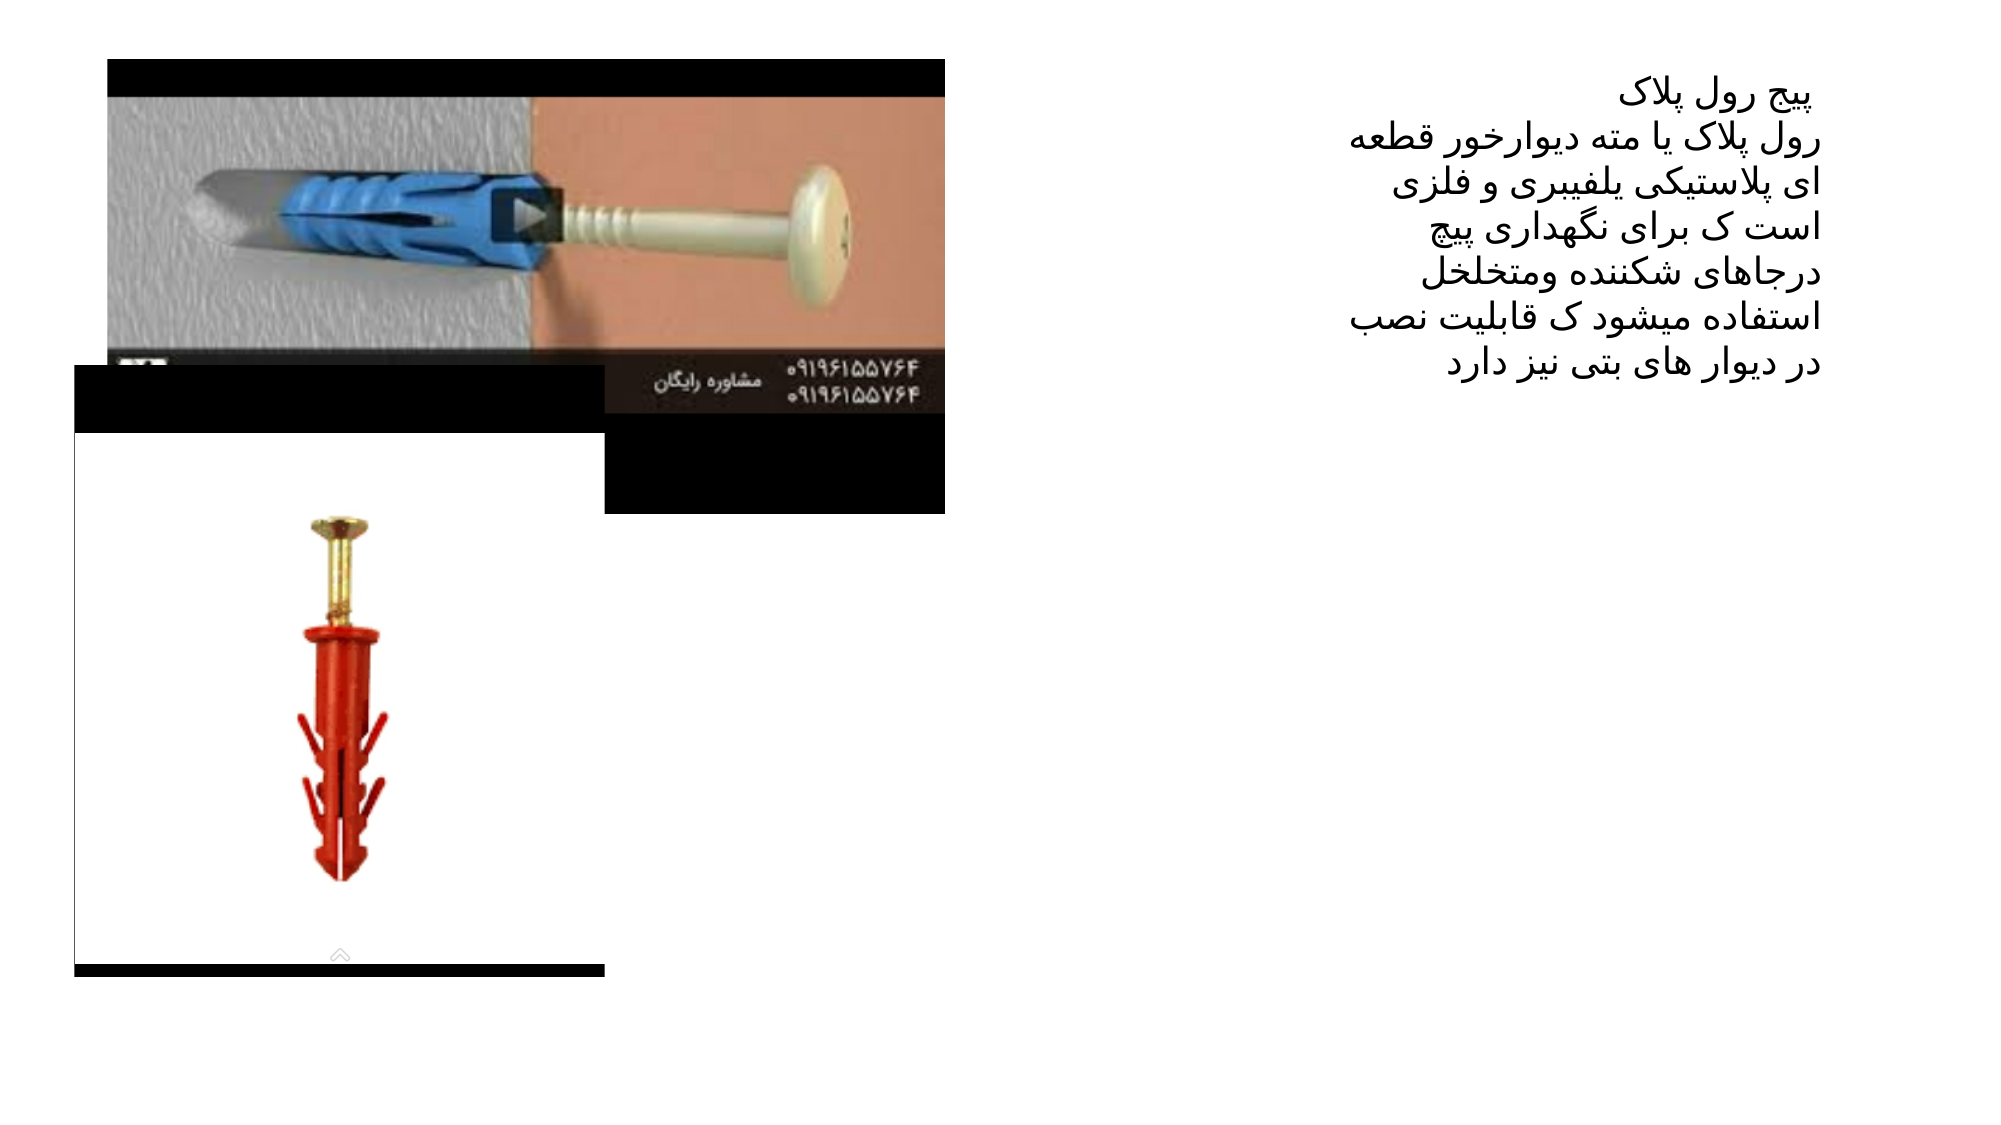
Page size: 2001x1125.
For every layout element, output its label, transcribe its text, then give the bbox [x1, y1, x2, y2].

text_box پیج رول پلاک رول پلاک یا مته دیوارخور قطعه ای پلاستیکی یلفیبری و فلزی است ک برای نگهداری پیچ درجاهای شکننده ومتخلخل استفاده میشود ک قابلیت نصب در دیوار های بتی نیز دارد [1306, 59, 1838, 390]
picture [74, 365, 605, 977]
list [107, 59, 950, 514]
